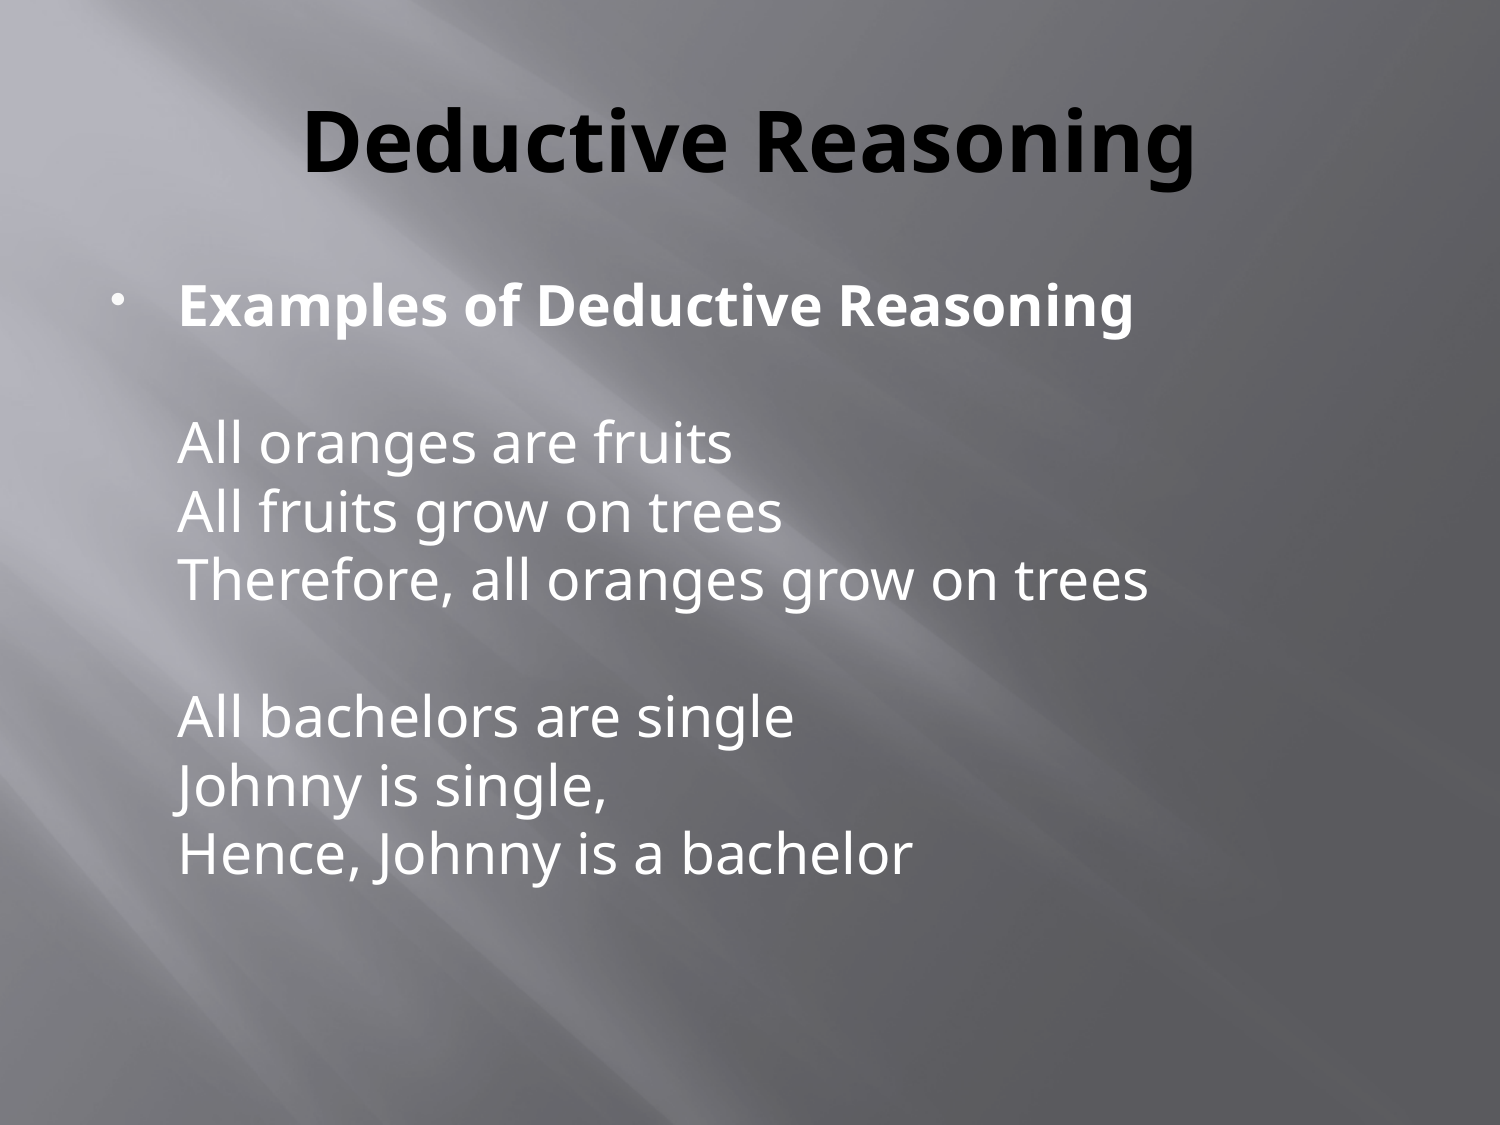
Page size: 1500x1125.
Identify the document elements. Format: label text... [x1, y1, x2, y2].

list Examples of Deductive Reasoning All oranges are fruits All fruits grow on trees Therefore, all oranges grow on trees All bachelors are single Johnny is single, Hence, Johnny is a bachelor [75, 262, 1425, 1035]
title Deductive Reasoning [75, 45, 1425, 233]
